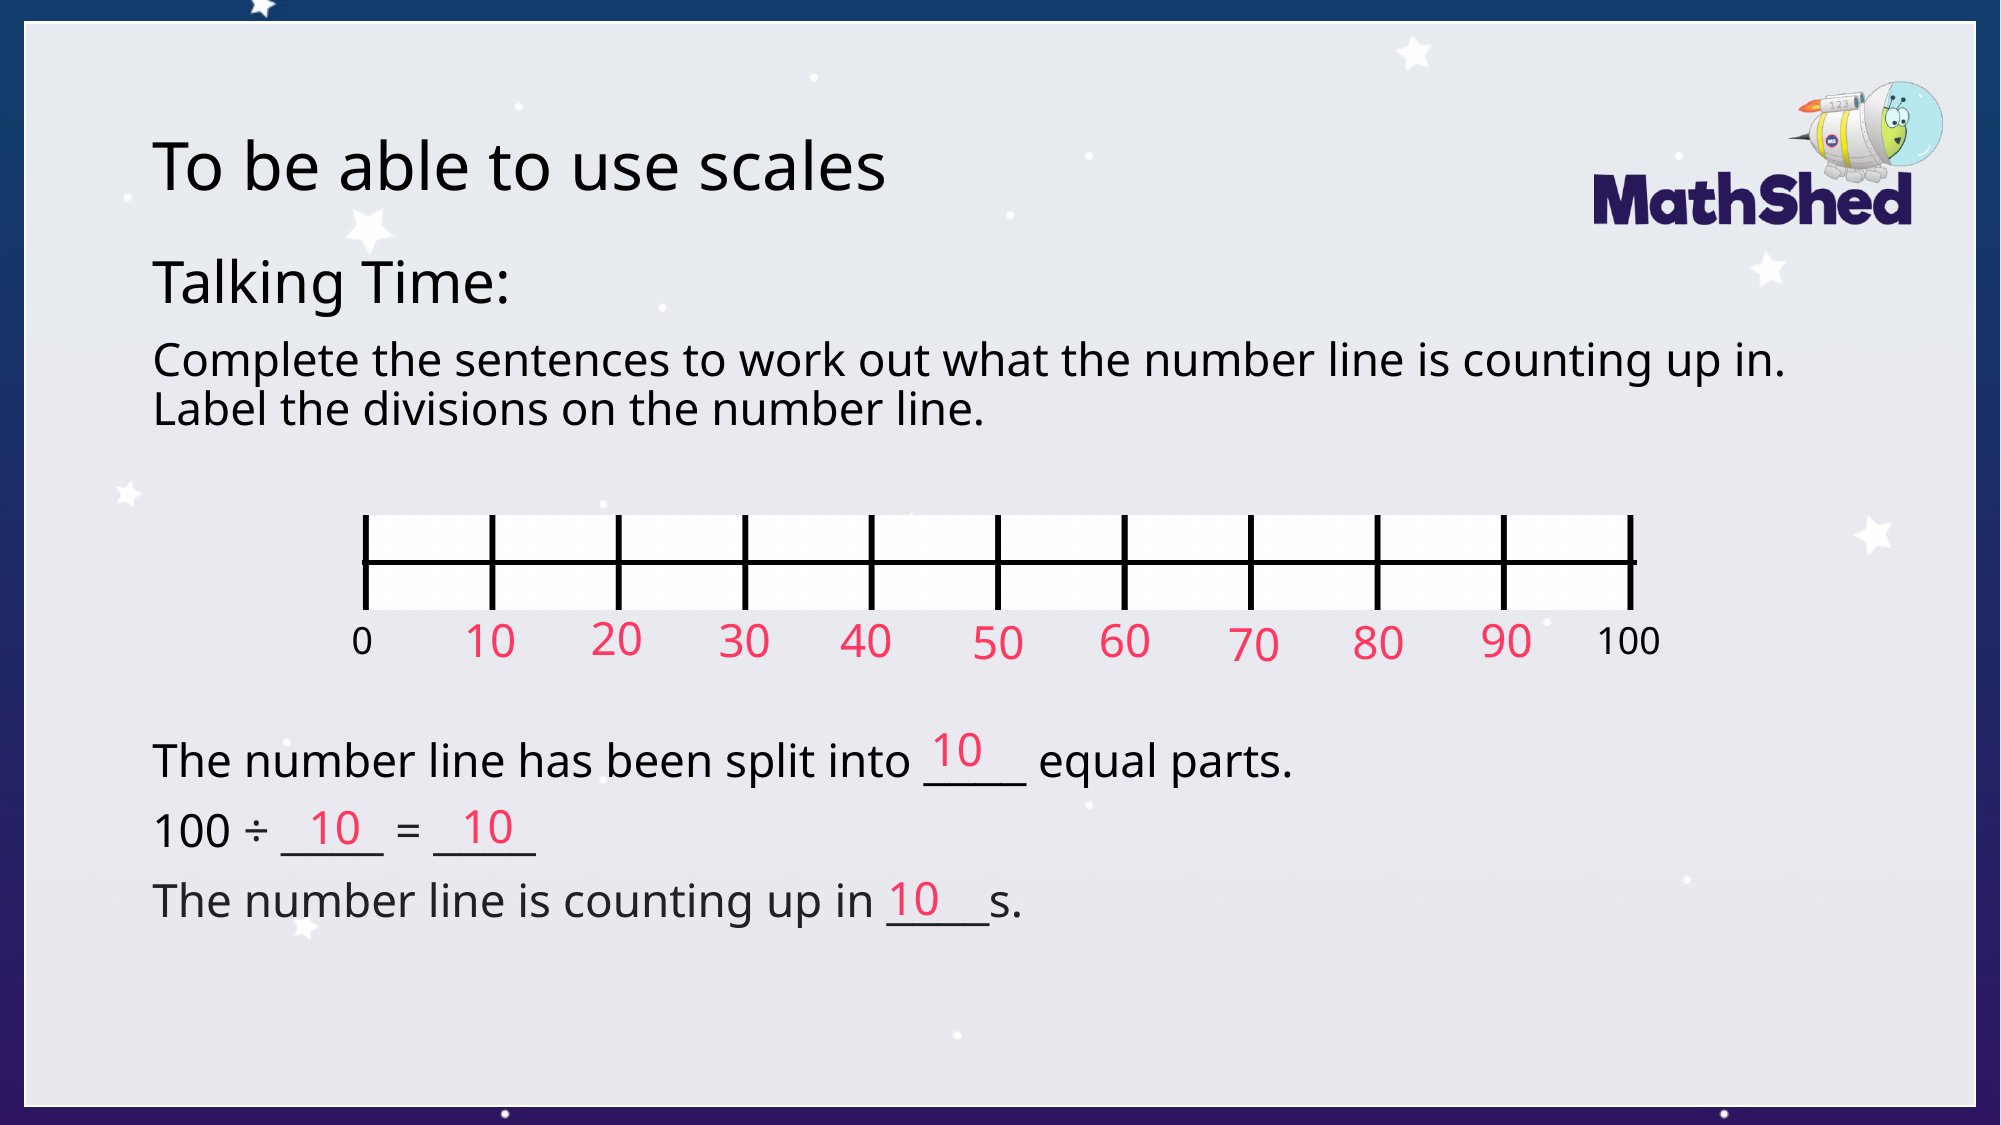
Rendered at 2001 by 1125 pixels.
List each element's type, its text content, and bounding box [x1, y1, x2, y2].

text_box 20 [575, 610, 659, 673]
text_box 10 [446, 790, 529, 861]
list Talking Time: Complete the sentences to work out what the number line is counting up in. Label the divisions on the number line. The number line has been split into ____ equal parts. 100 ÷ ____ = ____ The number line is counting up in ____s. [137, 245, 1893, 960]
picture [0, 0, 2001, 1125]
text_box 80 [1337, 610, 1421, 677]
text_box 10 [449, 610, 532, 674]
text_box 100 [1581, 609, 1676, 670]
text_box 10 [293, 791, 377, 862]
text_box 0 [336, 609, 389, 670]
text_box 30 [703, 610, 787, 674]
text_box 70 [1213, 610, 1296, 678]
text_box 60 [1084, 610, 1167, 674]
text_box 40 [825, 610, 908, 674]
text_box 50 [957, 610, 1040, 677]
text_box 10 [915, 712, 999, 783]
text_box 10 [872, 862, 956, 933]
title To be able to use scales [137, 59, 1578, 245]
text_box 90 [1465, 610, 1548, 674]
